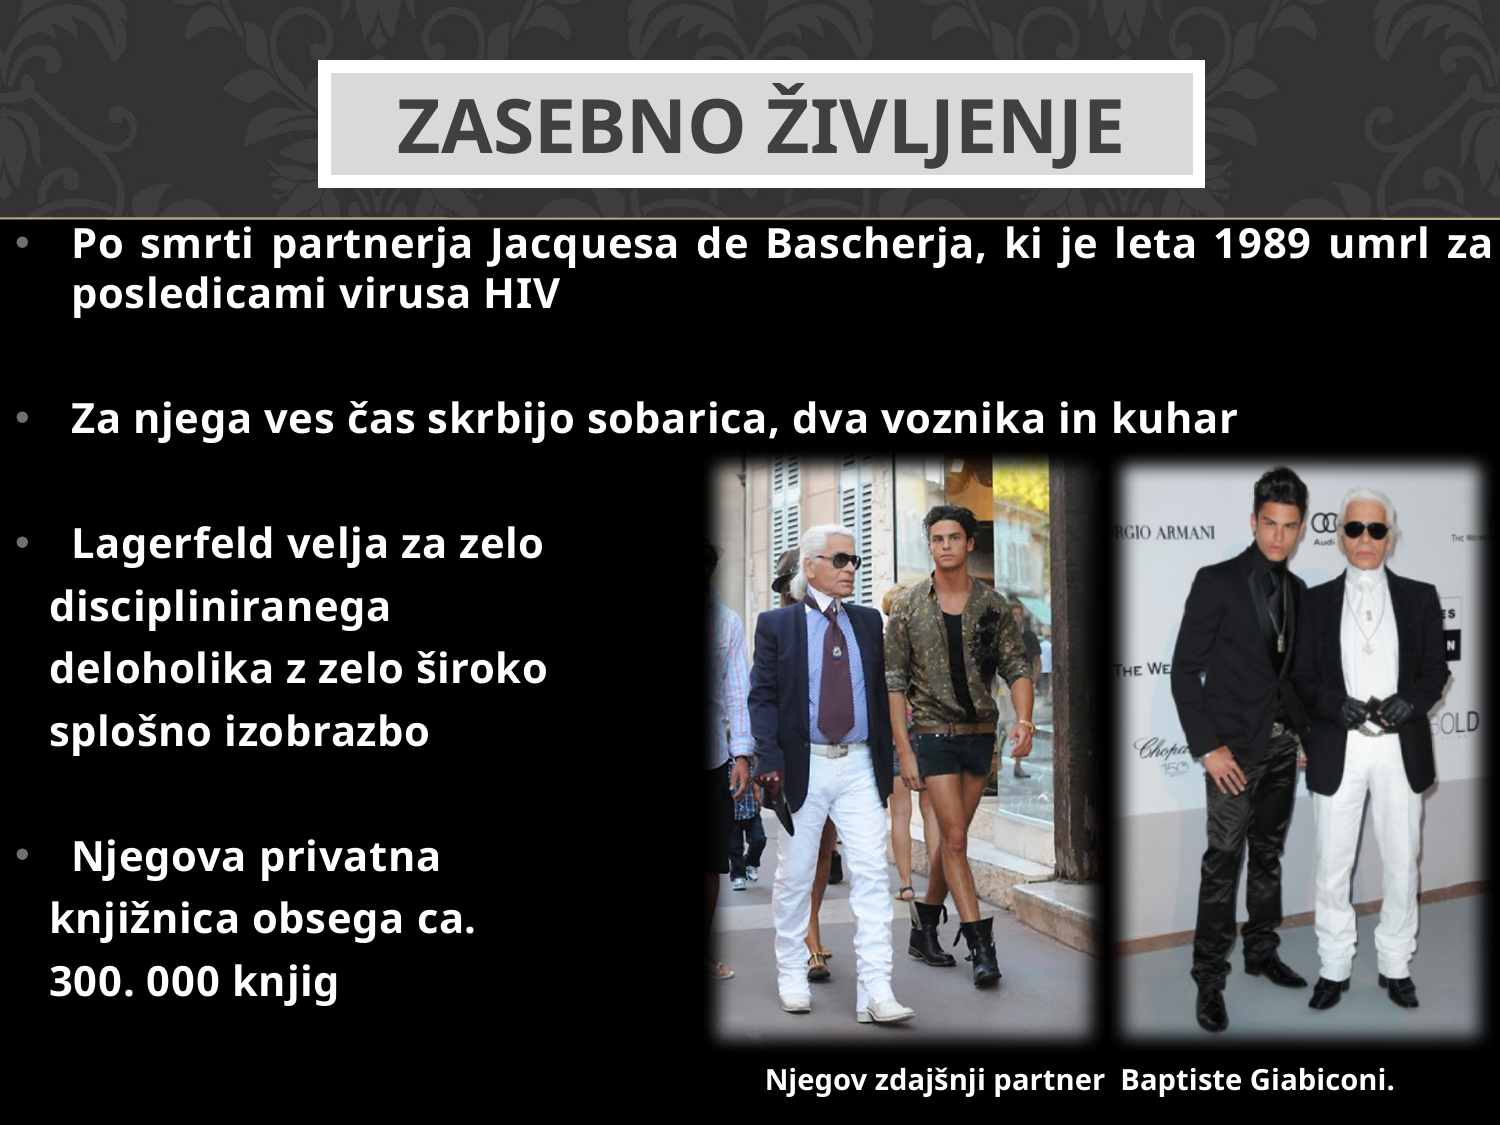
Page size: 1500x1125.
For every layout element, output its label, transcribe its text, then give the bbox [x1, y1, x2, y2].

list Po smrti partnerja Jacquesa de Bascherja, ki je leta 1989 umrl za posledicami virusa HIV Za njega ves čas skrbijo sobarica, dva voznika in kuhar Lagerfeld velja za zelo discipliniranega deloholika z zelo široko splošno izobrazbo Njegova privatna knjižnica obsega ca. 300. 000 knjig [0, 209, 1500, 1105]
picture [699, 448, 1497, 1055]
title ZASEBNO ŽIVLJENJE [318, 60, 1205, 188]
text_box Njegov zdajšnji partner Baptiste Giabiconi. [750, 1064, 1500, 1104]
picture [0, 0, 1500, 209]
